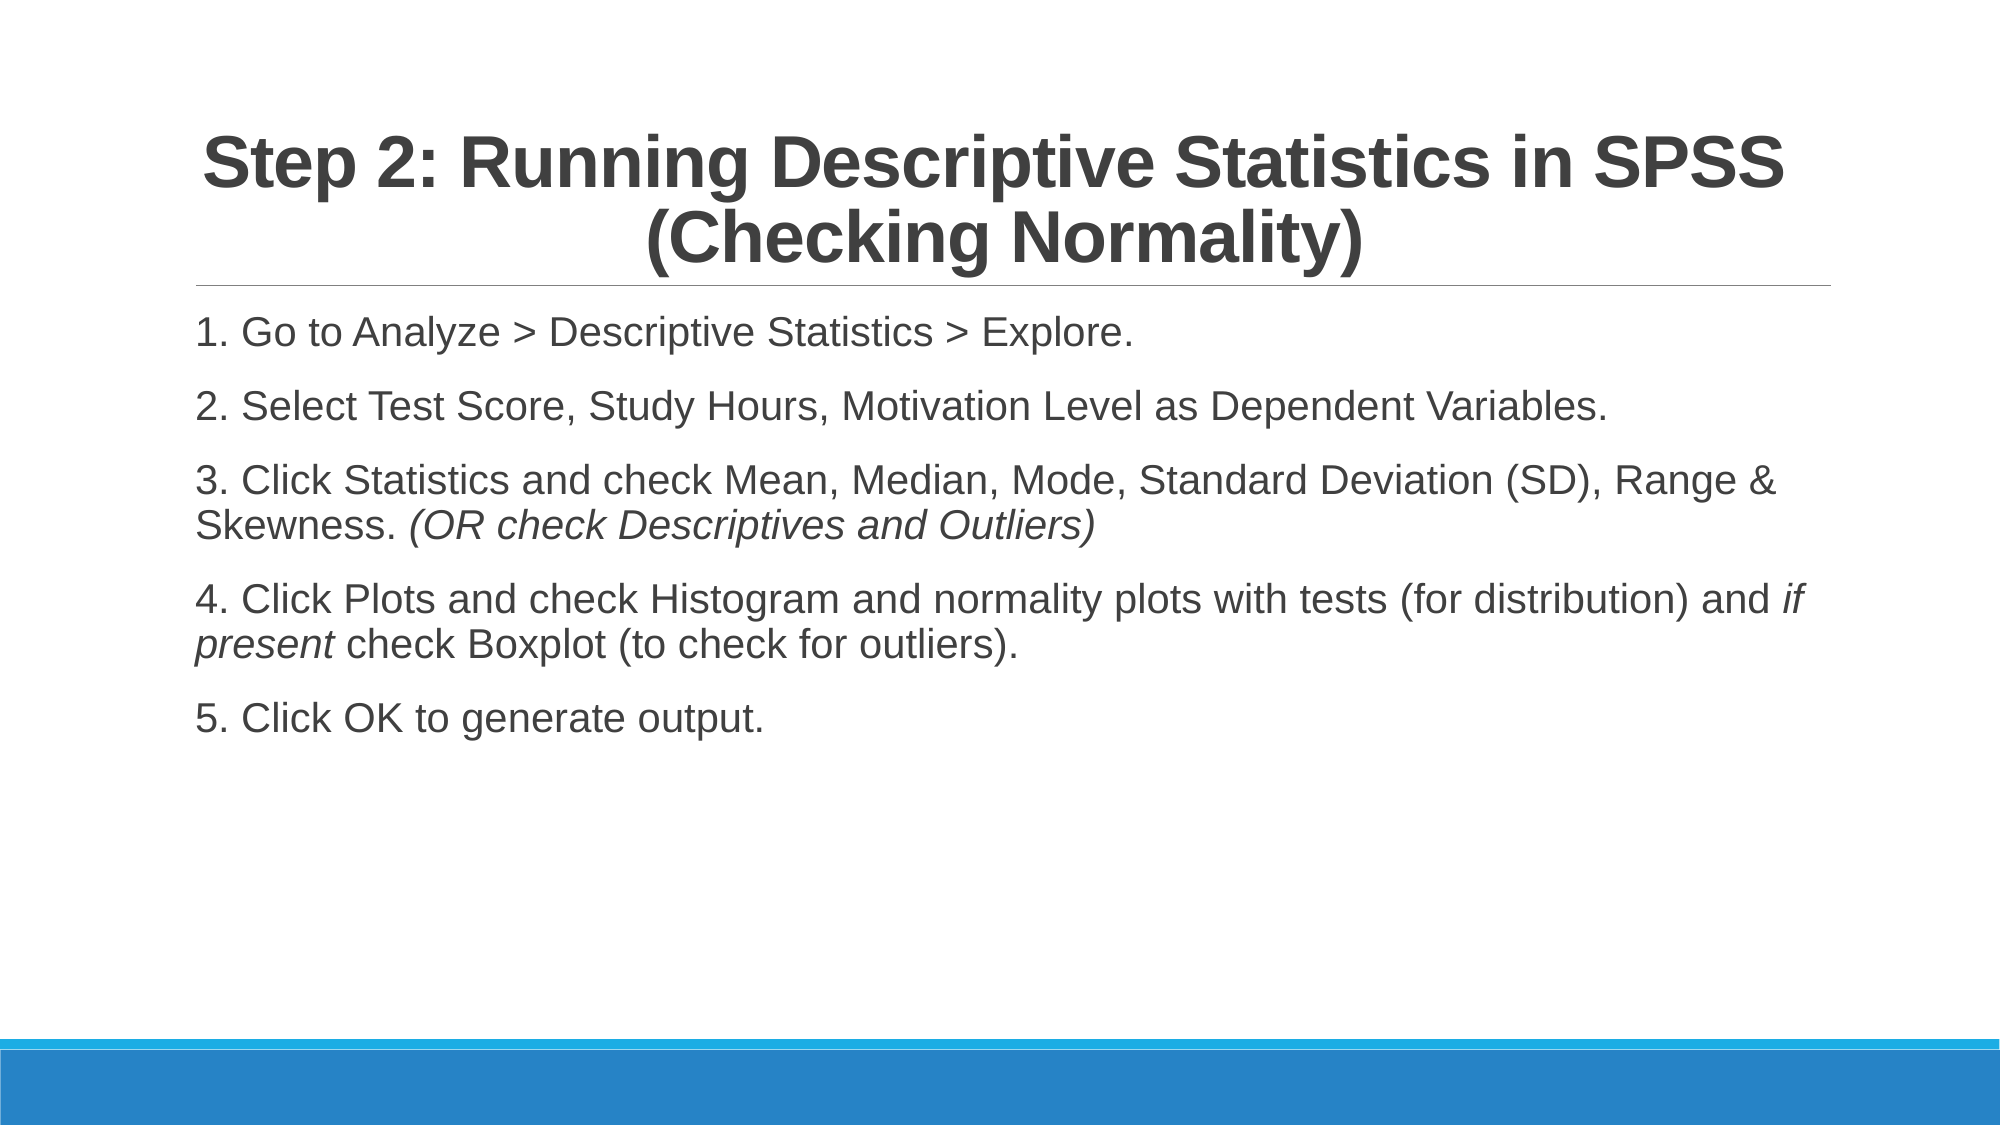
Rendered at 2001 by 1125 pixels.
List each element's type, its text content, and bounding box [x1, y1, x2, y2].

title Step 2: Running Descriptive Statistics in SPSS (Checking Normality) [180, 47, 1830, 285]
list 1. Go to Analyze > Descriptive Statistics > Explore. 2. Select Test Score, Study Hours, Motivation Level as Dependent Variables. 3. Click Statistics and check Mean, Median, Mode, Standard Deviation (SD), Range & Skewness. (OR check Descriptives and Outliers) 4. Click Plots and check Histogram and normality plots with tests (for distribution) and if present check Boxplot (to check for outliers). 5. Click OK to generate output. [180, 302, 1830, 963]
